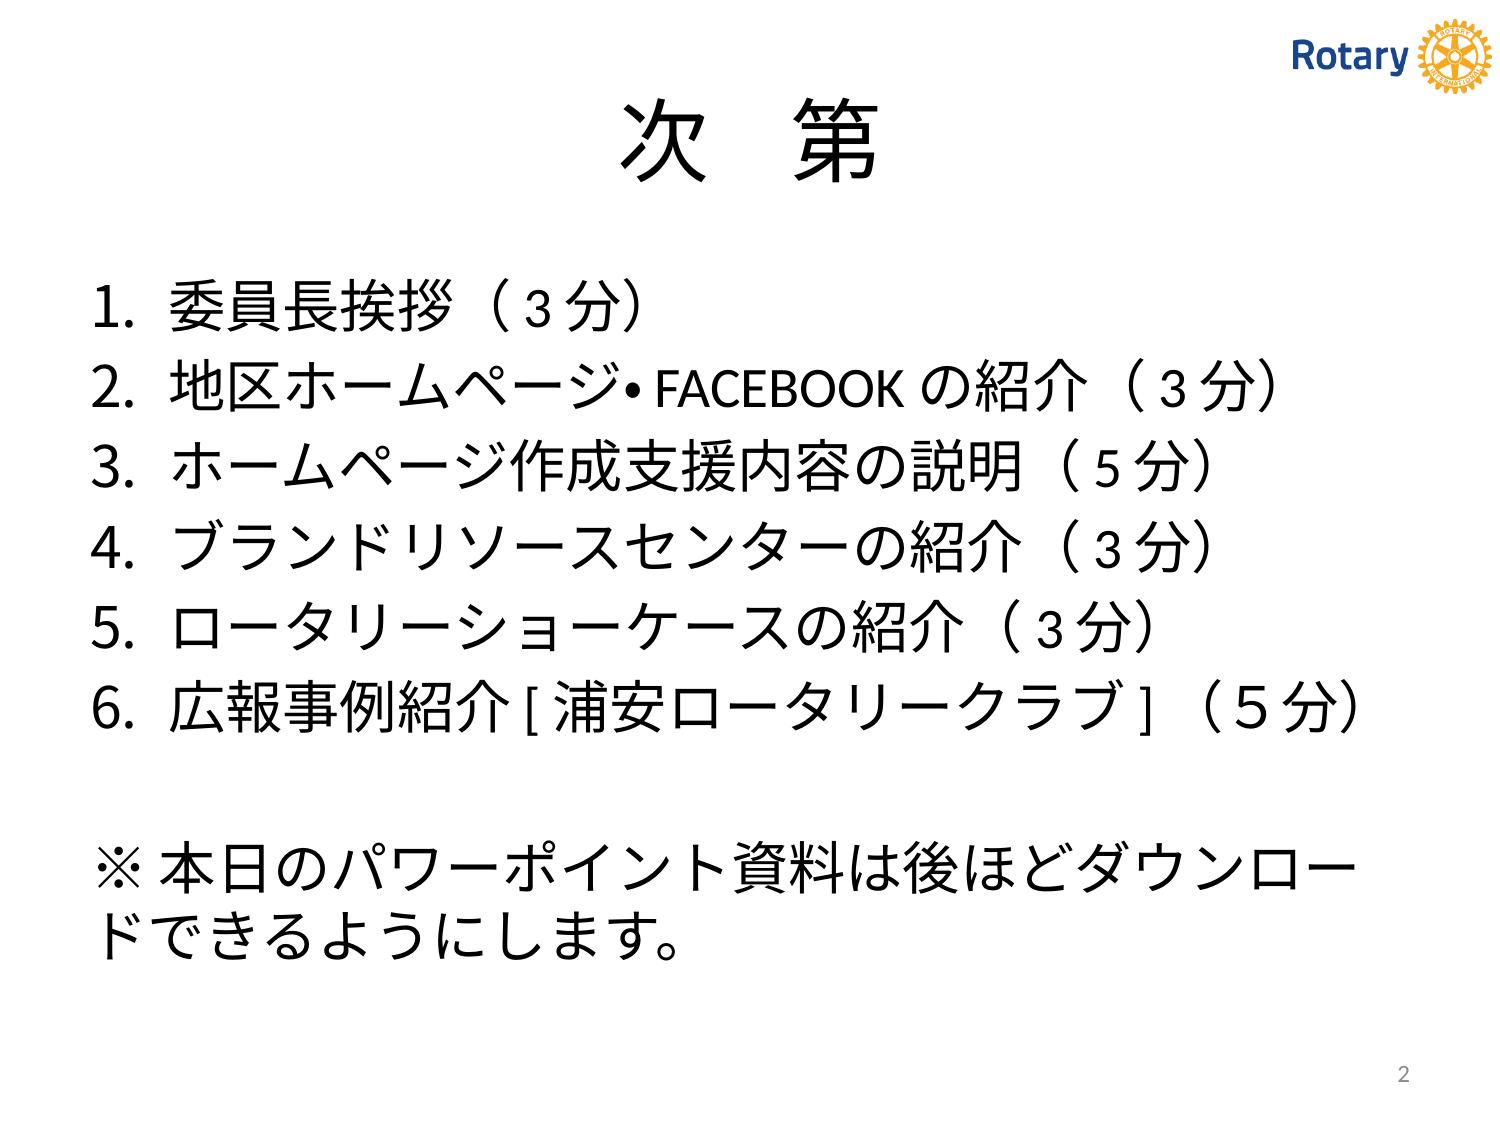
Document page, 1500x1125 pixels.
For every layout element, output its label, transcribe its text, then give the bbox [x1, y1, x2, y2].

slide_number 2 [1074, 1042, 1425, 1103]
list 委員長挨拶（3分） 地区ホームページ・FACEBOOKの紹介（3分） ホームページ作成支援内容の説明（5分） ブランドリソースセンターの紹介（3分） ロータリーショーケースの紹介（3分） 広報事例紹介[浦安ロータリークラブ]（５分） ※本日のパワーポイント資料は後ほどダウンロードできるようにします。 [75, 262, 1425, 1005]
title 次 第 [75, 45, 1425, 233]
picture [1293, 19, 1492, 94]
